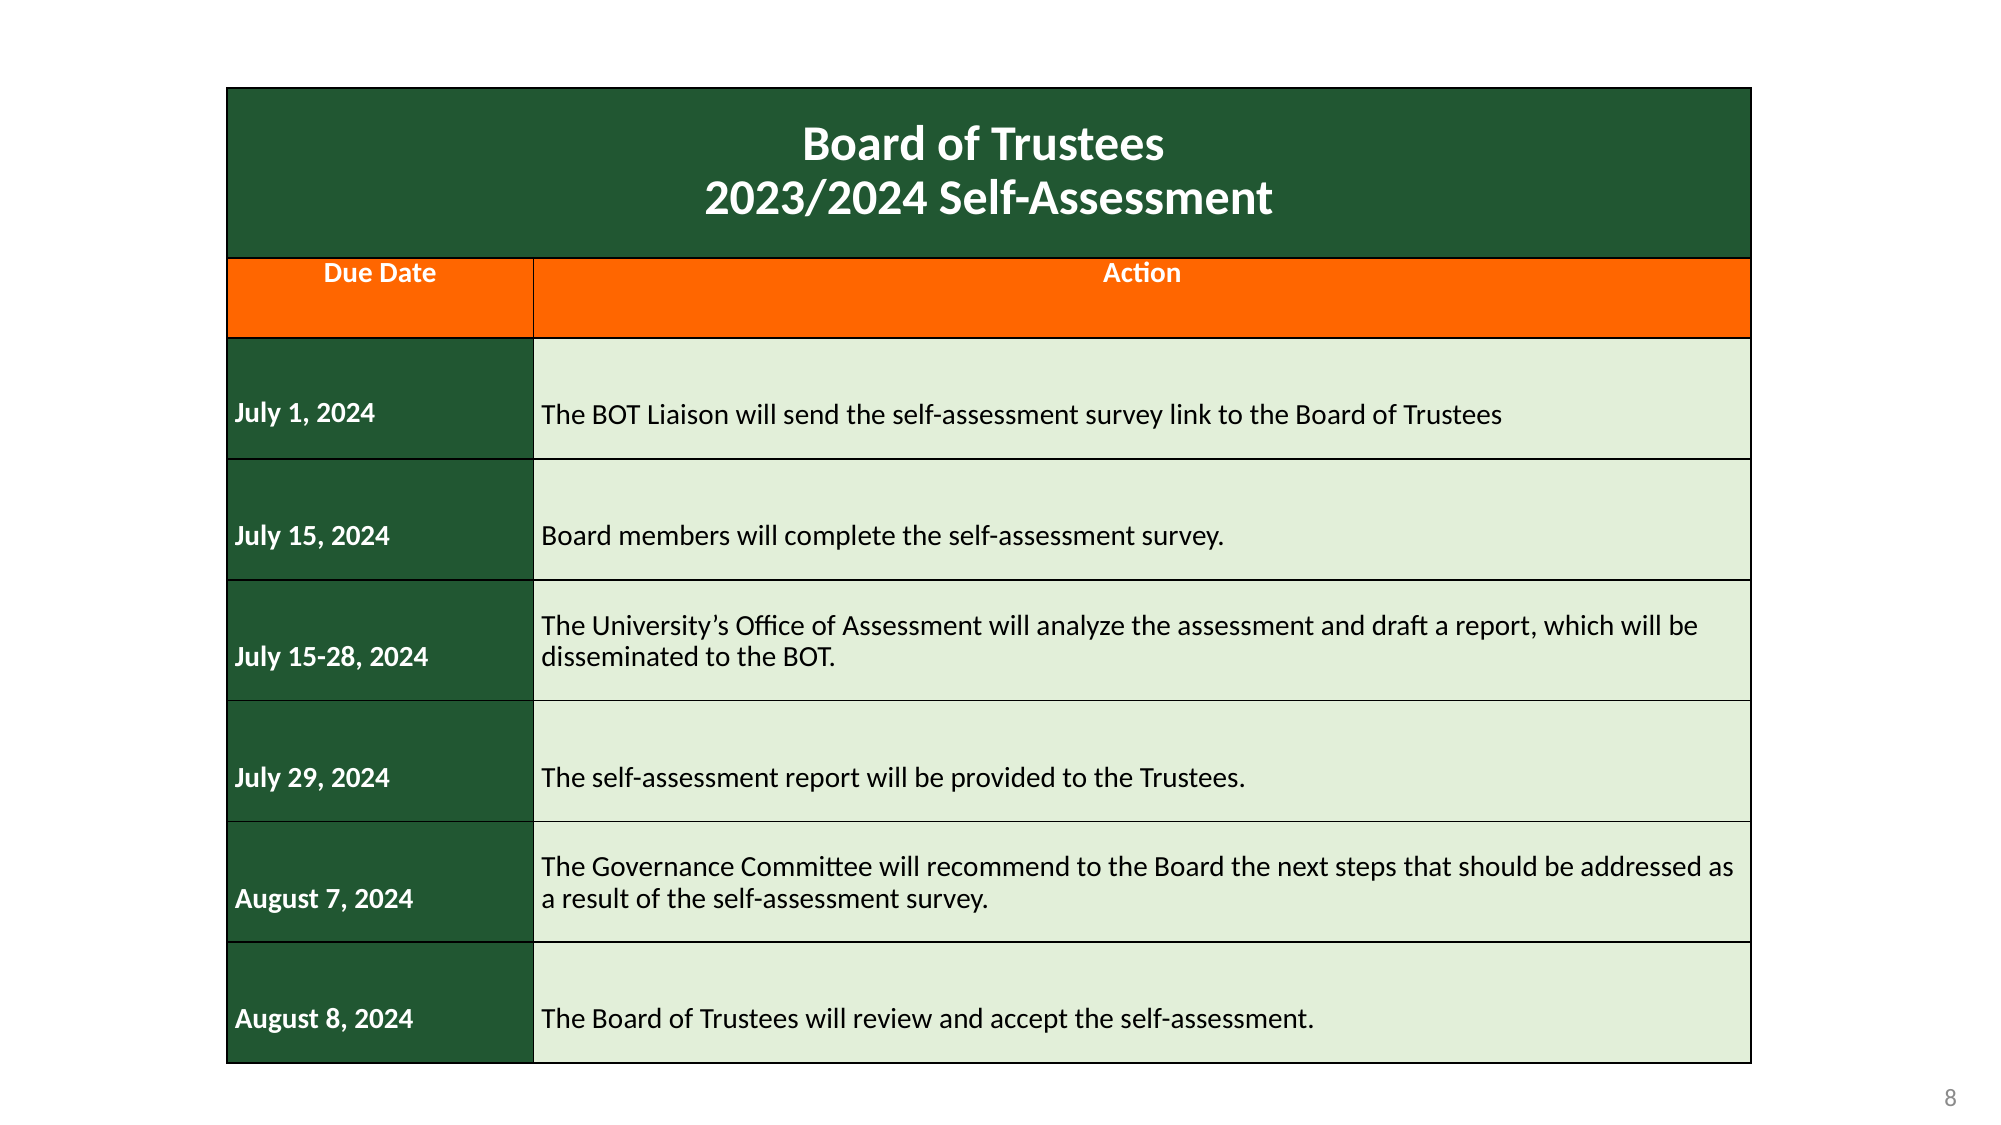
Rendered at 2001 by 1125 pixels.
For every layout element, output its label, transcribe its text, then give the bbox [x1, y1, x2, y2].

slide_number 8 [1904, 1071, 1972, 1122]
table_cell Due Date [228, 259, 533, 337]
table_cell The BOT Liaison will send the self-assessment survey link to the Board of Trustees [534, 339, 1750, 458]
table_cell July 1, 2024 [228, 339, 533, 458]
table_cell The Board of Trustees will review and accept the self-assessment. [534, 943, 1750, 1062]
table_cell August 8, 2024 [228, 943, 533, 1062]
table_cell The self-assessment report will be provided to the Trustees. [534, 701, 1750, 821]
table_cell July 29, 2024 [228, 701, 533, 821]
table_cell Board members will complete the self-assessment survey. [534, 460, 1750, 579]
table_cell July 15, 2024 [228, 460, 533, 579]
table_cell August 7, 2024 [228, 822, 533, 941]
table_cell The University’s Office of Assessment will analyze the assessment and draft a report, which will be disseminated to the BOT. [534, 581, 1750, 700]
table_header Board of Trustees 2023/2024 Self-Assessment [228, 89, 1750, 257]
table_cell July 15-28, 2024 [228, 581, 533, 700]
table_cell Action [534, 259, 1750, 337]
table_cell The Governance Committee will recommend to the Board the next steps that should be addressed as a result of the self-assessment survey. [534, 822, 1750, 941]
